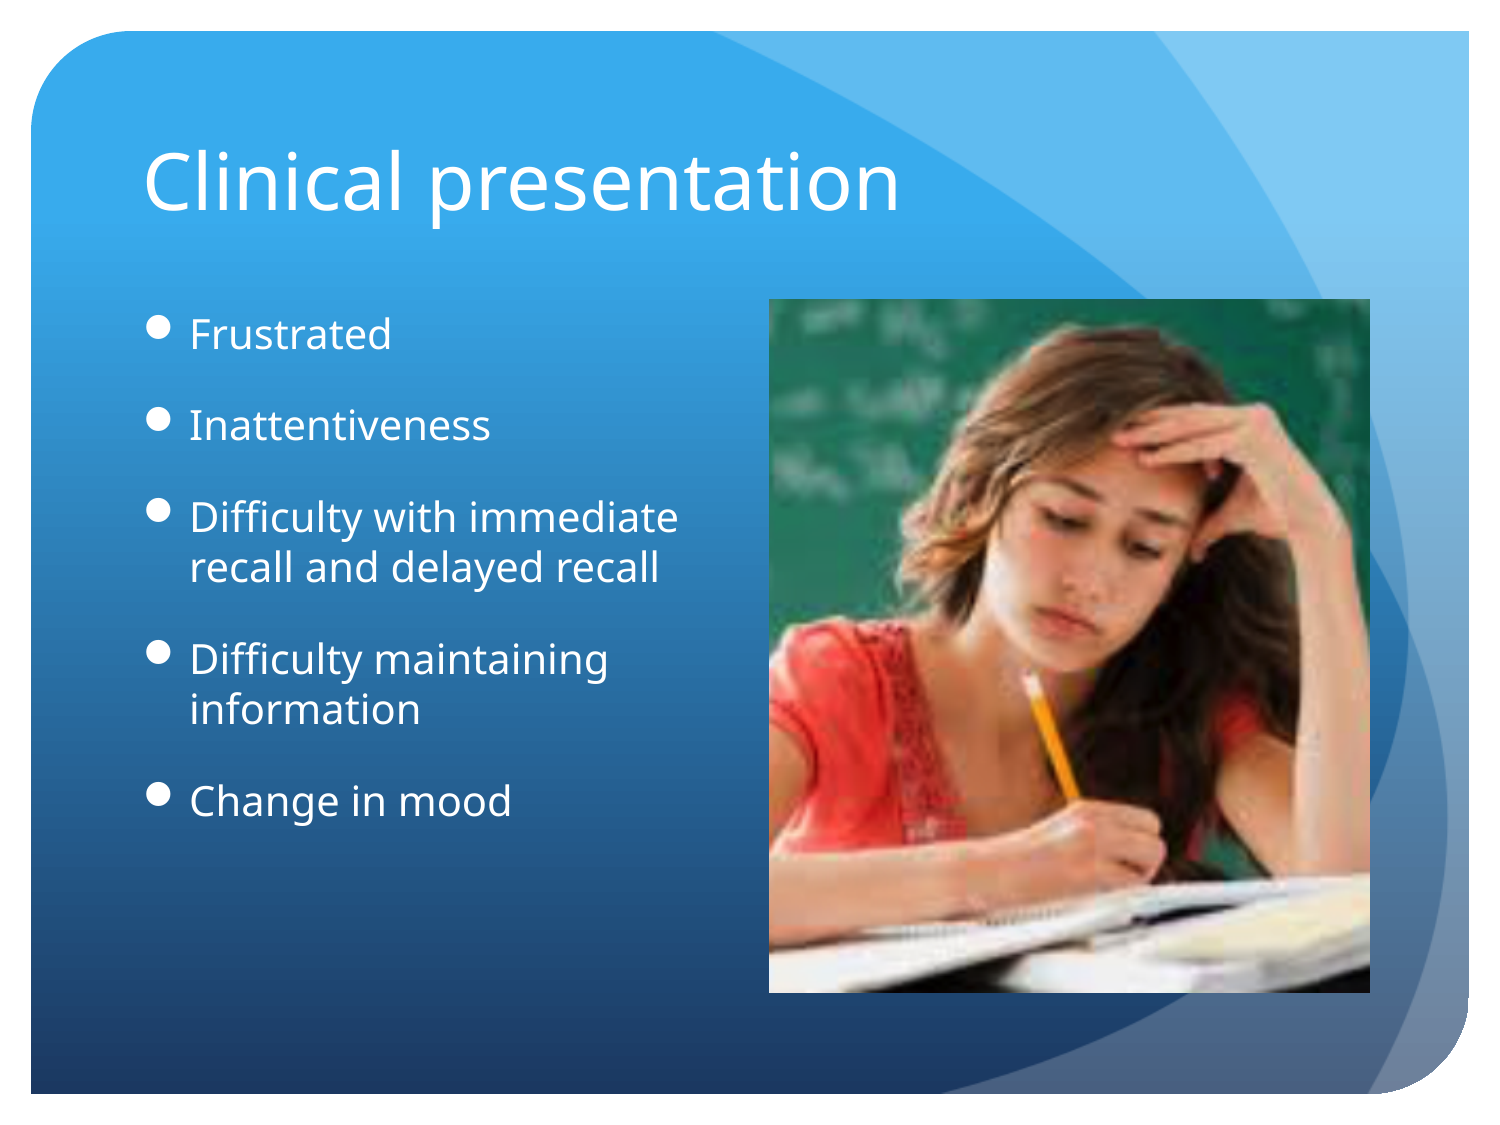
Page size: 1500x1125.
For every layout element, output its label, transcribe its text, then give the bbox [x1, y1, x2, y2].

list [768, 299, 1370, 993]
list Frustrated Inattentiveness Difficulty with immediate recall and delayed recall Difficulty maintaining information Change in mood [127, 299, 728, 993]
picture [24, 30, 1473, 1094]
title Clinical presentation [127, 62, 1372, 234]
